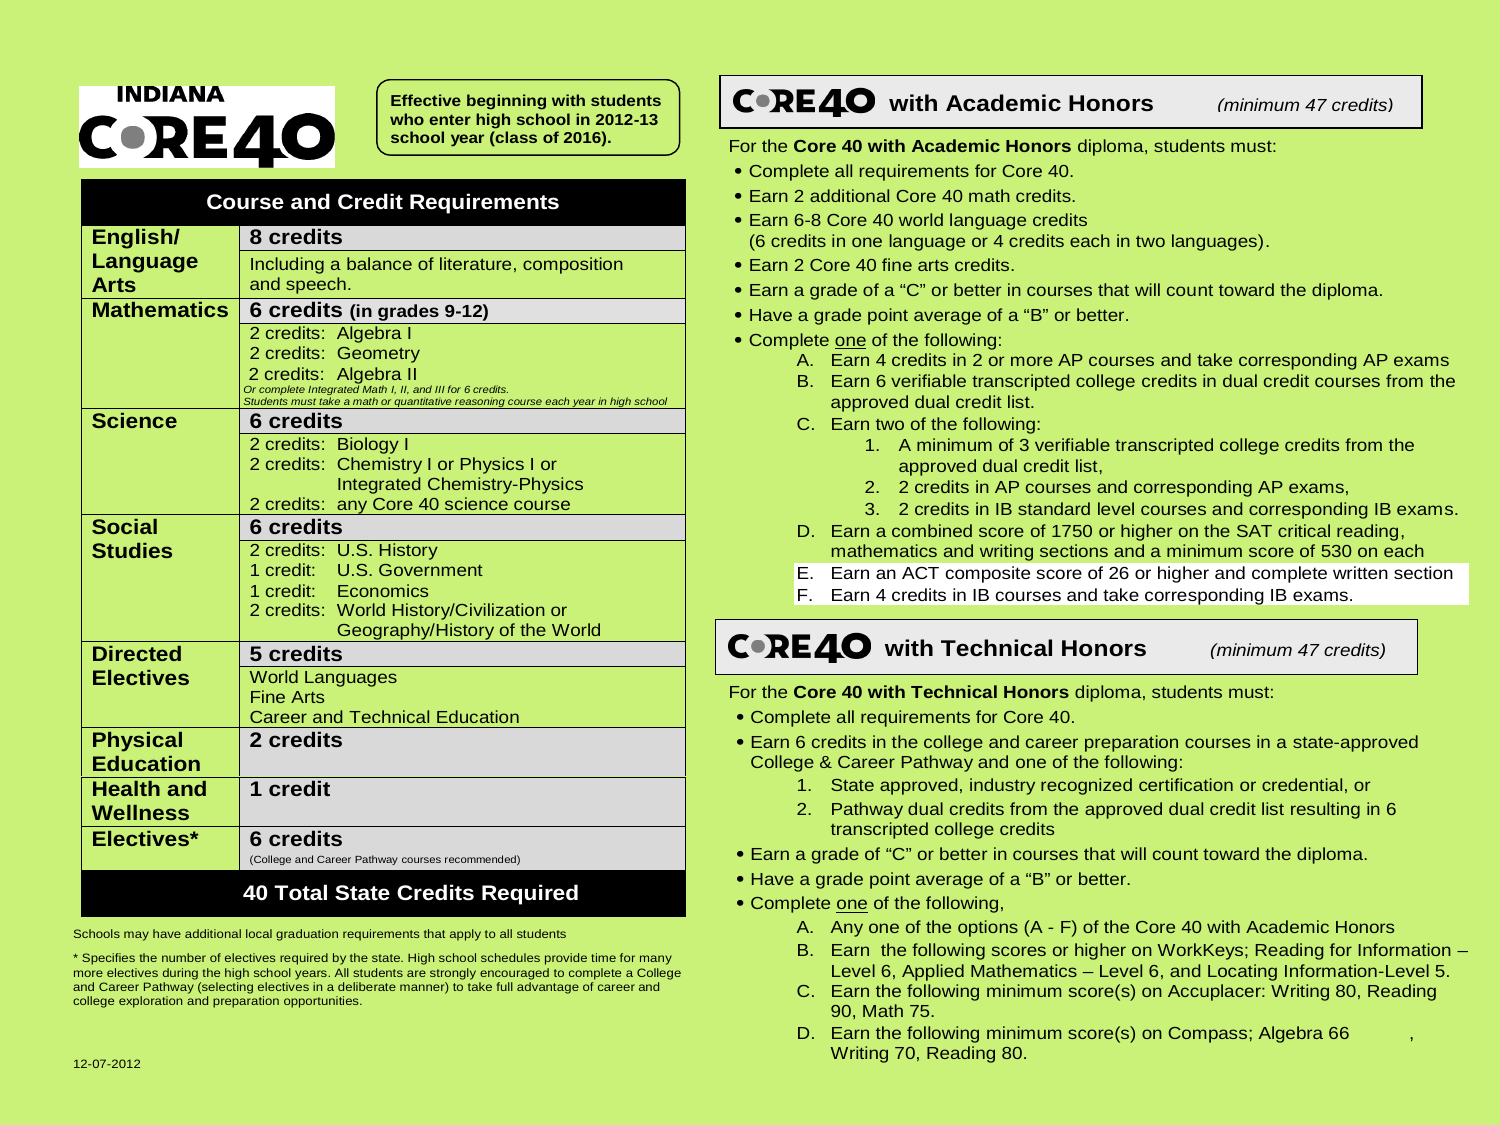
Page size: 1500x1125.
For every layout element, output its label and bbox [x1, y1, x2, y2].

text_box [62, 74, 1474, 1096]
